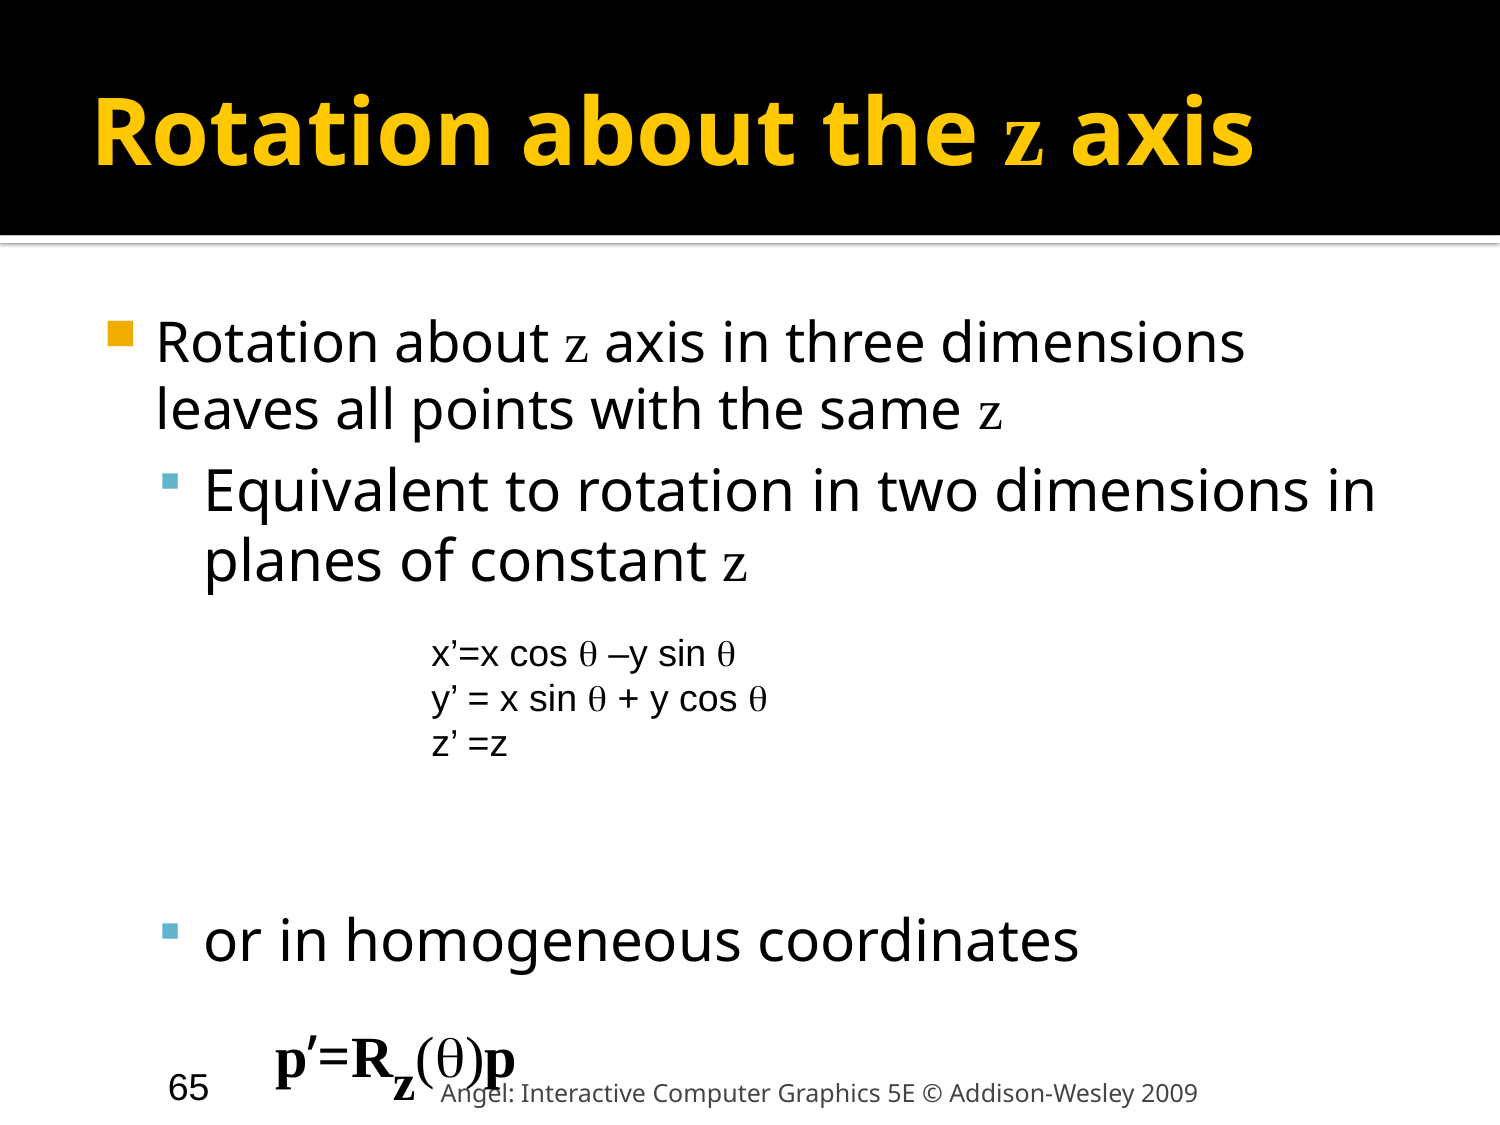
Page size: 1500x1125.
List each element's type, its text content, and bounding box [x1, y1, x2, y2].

text_box x’=x cos q –y sin q y’ = x sin q + y cos q z’ =z [416, 621, 783, 772]
list Rotation about z axis in three dimensions leaves all points with the same z Equivalent to rotation in two dimensions in planes of constant z or in homogeneous coordinates p’=Rz(q)p [75, 291, 1425, 1050]
title Rotation about the z axis [75, 25, 1425, 231]
slide_number 65 [75, 1062, 425, 1108]
footer Angel: Interactive Computer Graphics 5E © Addison-Wesley 2009 [433, 1062, 1337, 1108]
